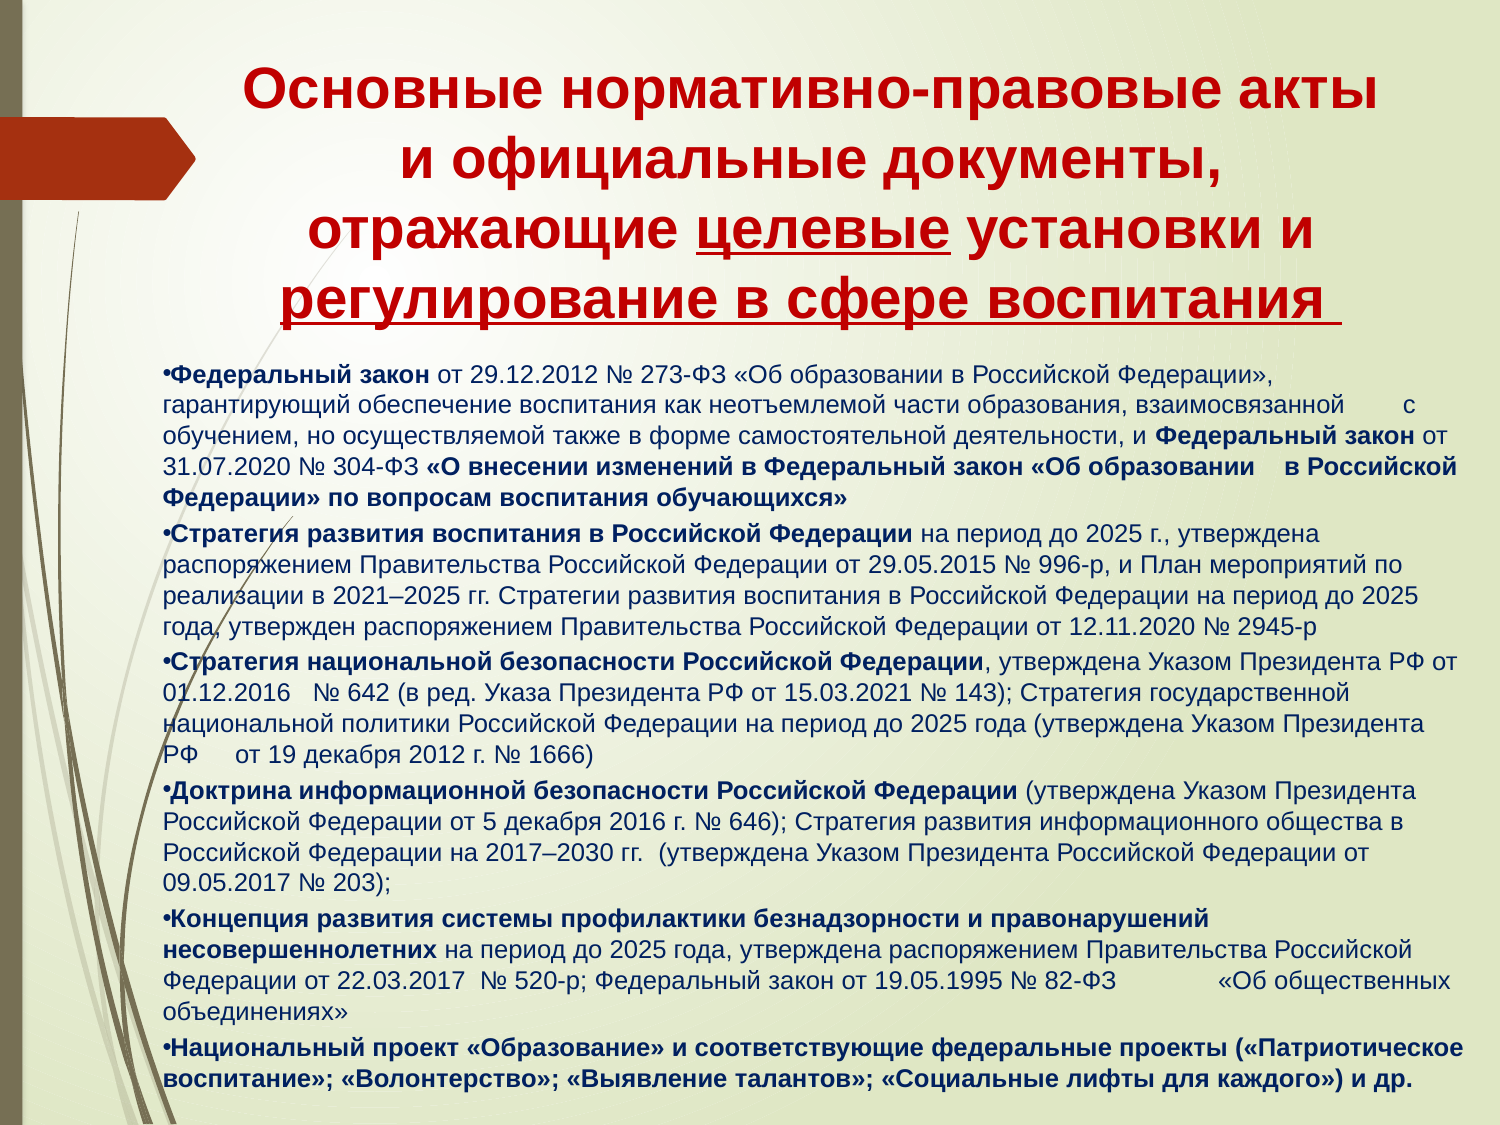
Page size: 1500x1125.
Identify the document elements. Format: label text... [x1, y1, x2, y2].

title Основные нормативно-правовые акты и официальные документы, отражающие целевые установки и регулирование в сфере воспитания [206, 42, 1416, 313]
list Федеральный закон от 29.12.2012 № 273-ФЗ «Об образовании в Российской Федерации», гарантирующий обеспечение воспитания как неотъемлемой части образования, взаимосвязанной с обучением, но осуществляемой также в форме самостоятельной деятельности, и Федеральный закон от 31.07.2020 № 304-ФЗ «О внесении изменений в Федеральный закон «Об образовании в Российской Федерации» по вопросам воспитания обучающихся» Стратегия развития воспитания в Российской Федерации на период до 2025 г., утверждена распоряжением Правительства Российской Федерации от 29.05.2015 № 996-р, и План мероприятий по реализации в 2021–2025 гг. Стратегии развития воспитания в Российской Федерации на период до 2025 года, утвержден распоряжением Правительства Российской Федерации от 12.11.2020 № 2945-р Стратегия национальной безопасности Российской Федерации, утверждена Указом Президента РФ от 01.12.2016 № 642 (в ред. Указа Президента РФ от 15.03.2021 № 143); Стратегия государственной национальной политики Российской Федерации на период до 2025 года (утверждена Указом Президента РФ от 19 декабря 2012 г. № 1666) Доктрина информационной безопасности Российской Федерации (утверждена Указом Президента Российской Федерации от 5 декабря 2016 г. № 646); Стратегия развития информационного общества в Российской Федерации на 2017–2030 гг. (утверждена Указом Президента Российской Федерации от 09.05.2017 № 203); Концепция развития системы профилактики безнадзорности и правонарушений несовершеннолетних на период до 2025 года, утверждена распоряжением Правительства Российской Федерации от 22.03.2017 № 520-р; Федеральный закон от 19.05.1995 № 82-ФЗ «Об общественных объединениях» Национальный проект «Образование» и соответствующие федеральные проекты («Патриотическое воспитание»; «Волонтерство»; «Выявление талантов»; «Социальные лифты для каждого») и др. [147, 350, 1483, 1106]
